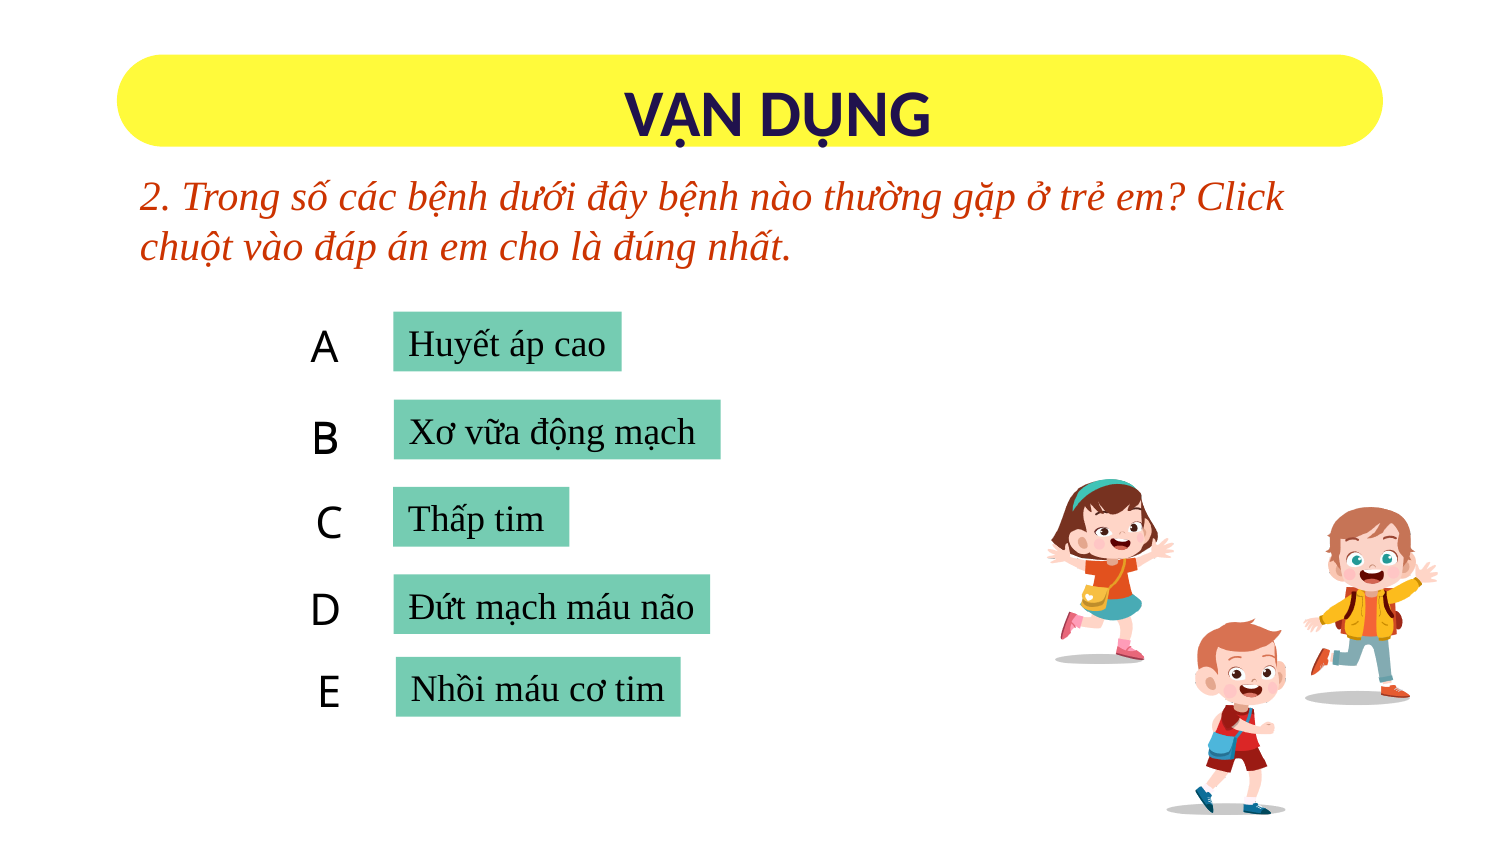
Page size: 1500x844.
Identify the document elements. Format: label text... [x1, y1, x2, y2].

text_box D [294, 574, 357, 642]
text_box Thấp tim [393, 486, 570, 547]
picture [1046, 479, 1286, 815]
text_box 2. Trong số các bệnh dưới đây bệnh nào thường gặp ở trẻ em? Click chuột vào đáp án em cho là đúng nhất. [124, 161, 1377, 277]
text_box Huyết áp cao [393, 311, 622, 372]
picture [1303, 505, 1439, 706]
text_box Nhồi máu cơ tim [395, 656, 681, 717]
text_box Xơ vữa động mạch [426, 399, 721, 460]
text_box A [295, 311, 354, 379]
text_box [300, 398, 423, 472]
text_box Đứt mạch máu não [393, 574, 711, 634]
text_box C [300, 486, 353, 555]
text_box E [302, 656, 356, 725]
title VẬN DỤNG [262, 55, 1294, 145]
